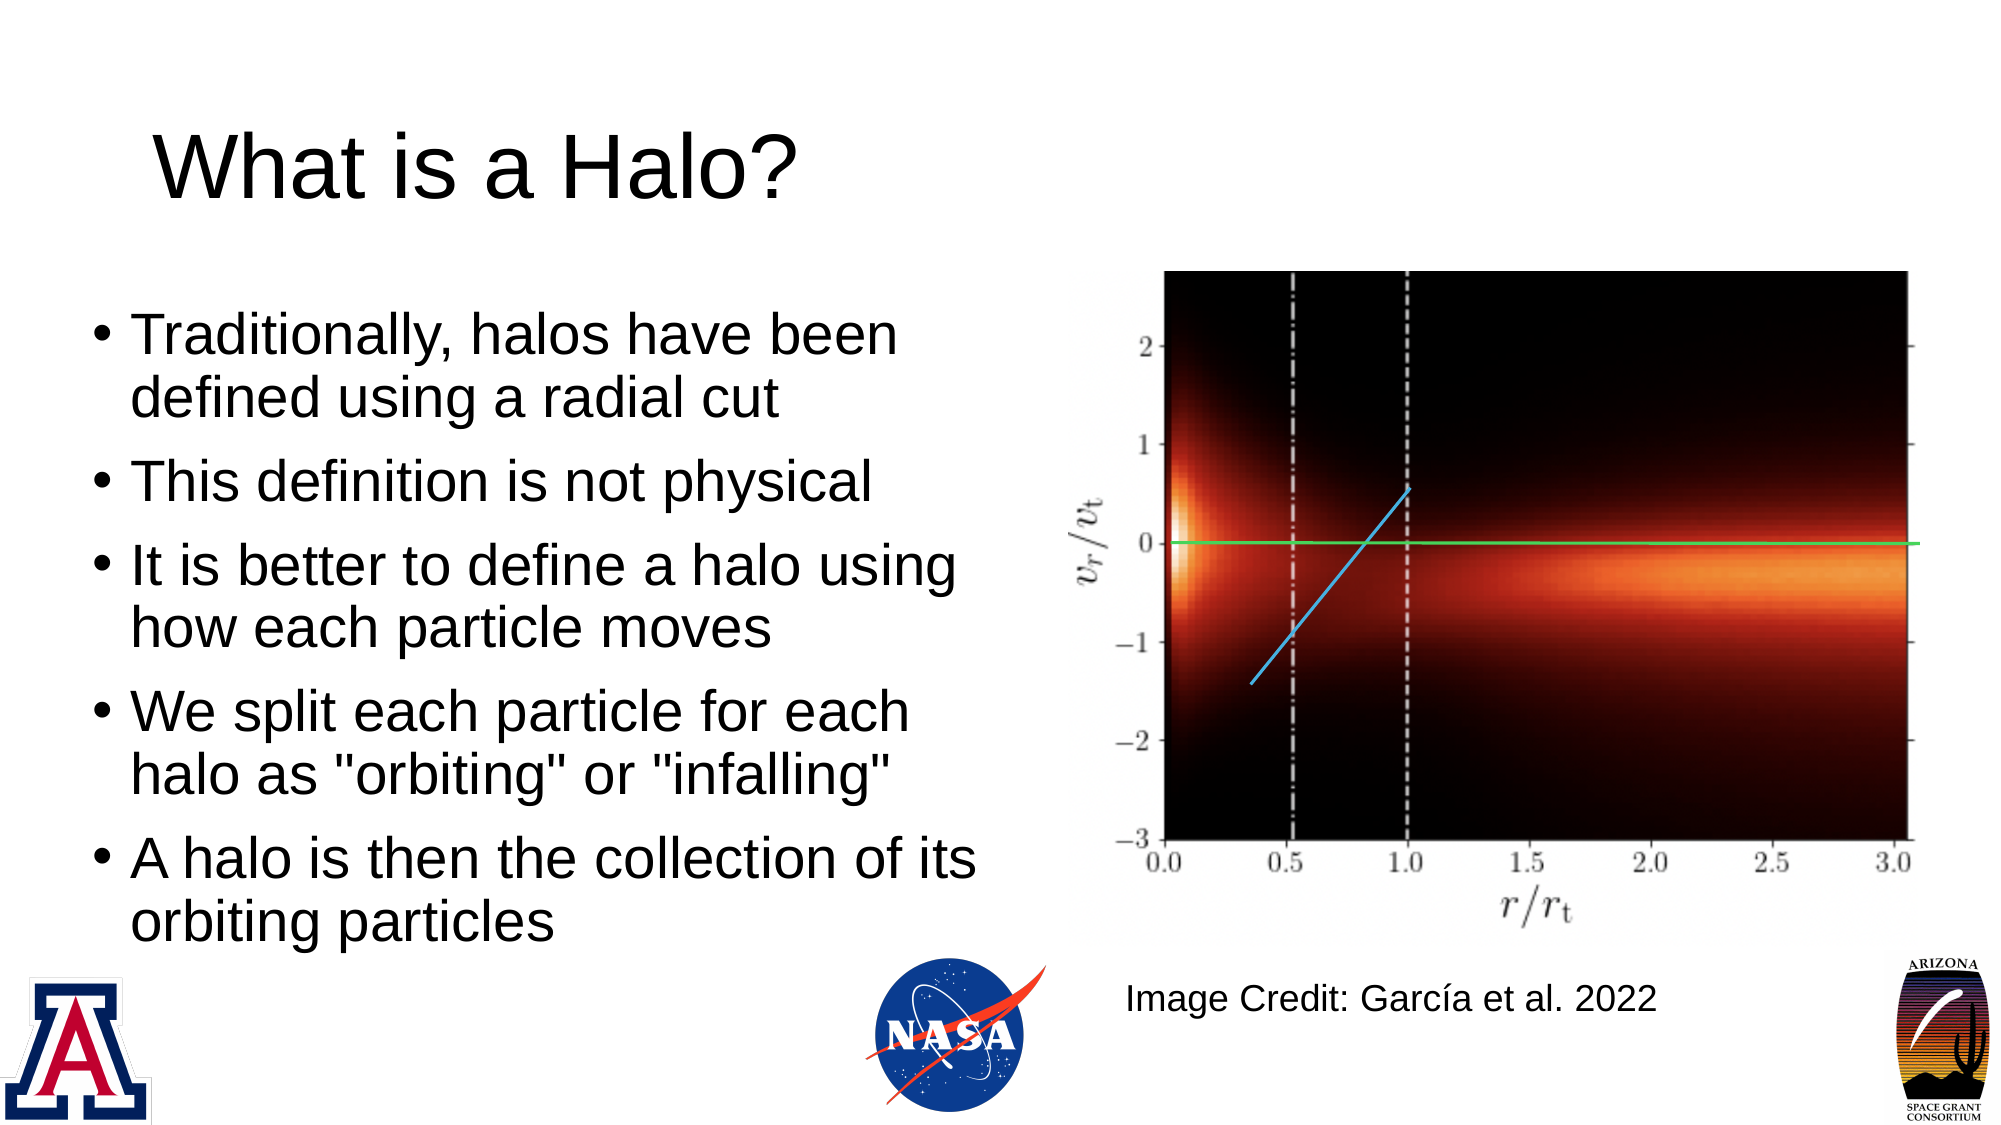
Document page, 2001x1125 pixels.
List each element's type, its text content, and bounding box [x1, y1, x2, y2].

picture [1068, 271, 1919, 948]
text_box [1250, 487, 1411, 542]
picture [1884, 950, 2000, 1125]
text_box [1250, 545, 1411, 685]
list Traditionally, halos have been defined using a radial cut This definition is not physical It is better to define a halo using how each particle moves We split each particle for each halo as "orbiting" or "infalling" A halo is then the collection of its orbiting particles [77, 297, 1001, 1011]
text_box Image Credit: García et al. 2022 [1110, 966, 1884, 1027]
title What is a Halo? [137, 59, 1863, 278]
picture [0, 976, 153, 1125]
picture [856, 949, 1061, 1125]
